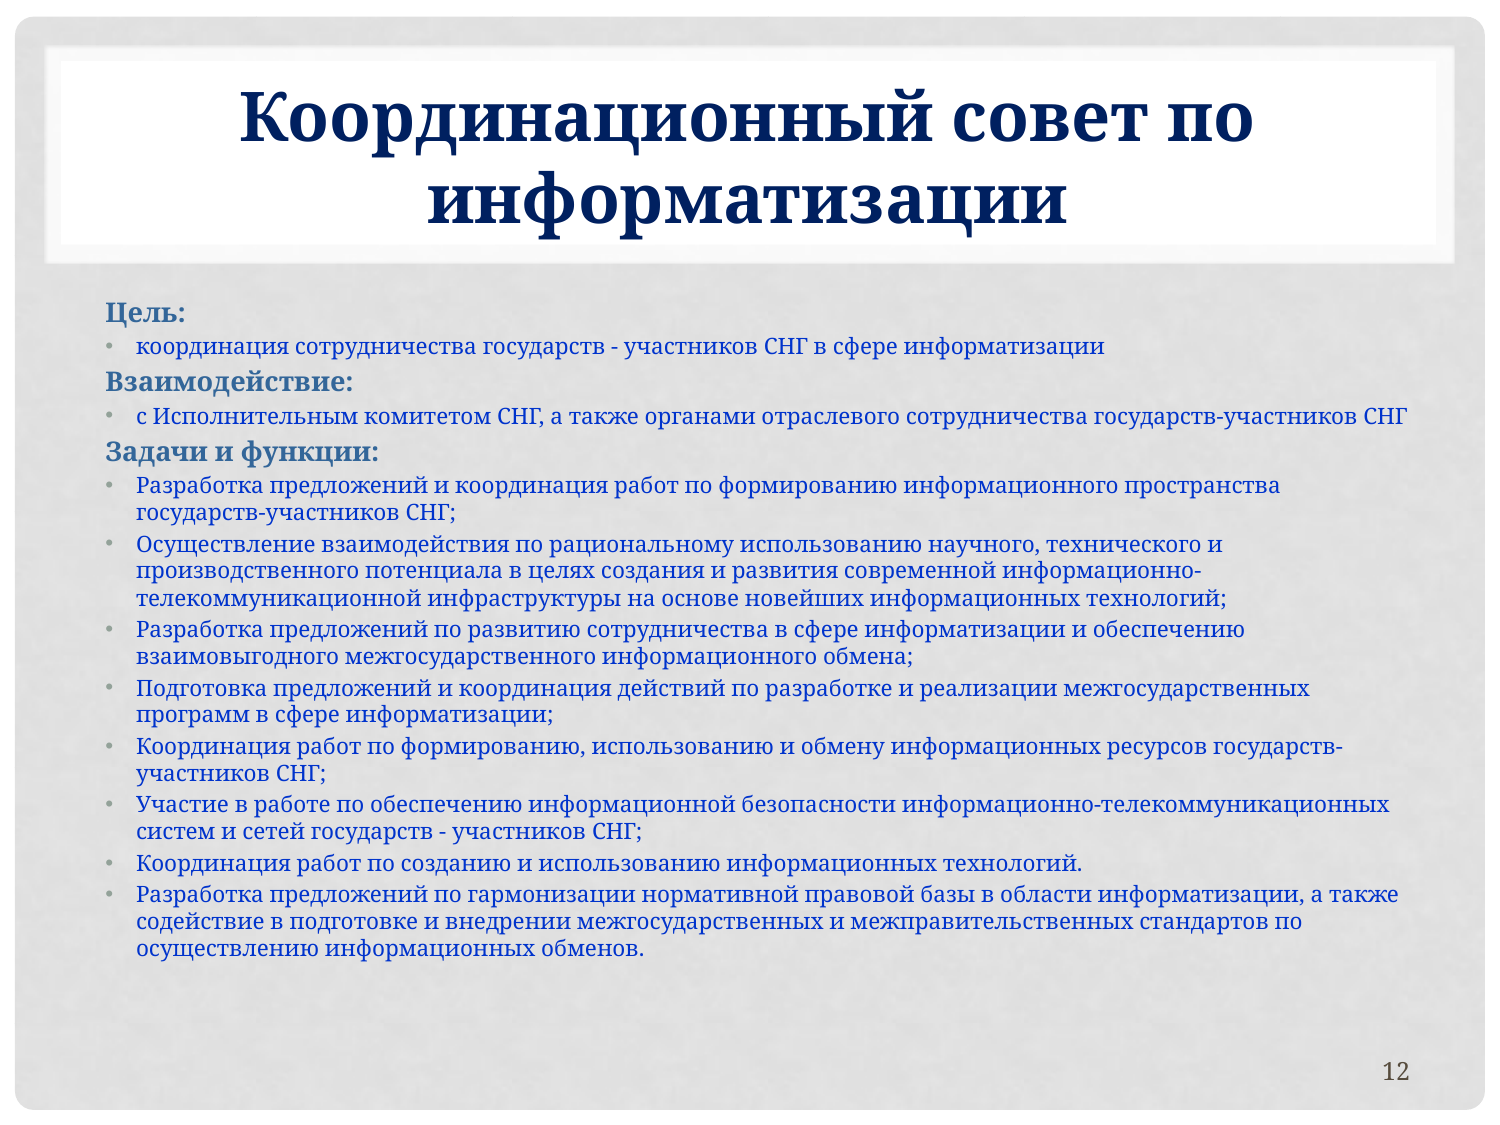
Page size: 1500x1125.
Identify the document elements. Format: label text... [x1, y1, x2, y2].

title Координационный совет по информатизации [69, 66, 1425, 244]
list Цель: координация сотрудничества государств - участников СНГ в сфере информатизации Взаимодействие: с Исполнительным комитетом СНГ, а также органами отраслевого сотрудничества государств-участников СНГ Задачи и функции: Разработка предложений и координация работ по формированию информационного пространства государств-участников СНГ; Осуществление взаимодействия по рациональному использованию научного, технического и производственного потенциала в целях создания и развития современной информационно-телекоммуникационной инфраструктуры на основе новейших информационных технологий; Разработка предложений по развитию сотрудничества в сфере информатизации и обеспечению взаимовыгодного межгосударственного информационного обмена; Подготовка предложений и координация действий по разработке и реализации межгосударственных программ в сфере информатизации; Координация работ по формированию, использованию и обмену информационных ресурсов государств-участников СНГ; Участие в работе по обеспечению информационной безопасности информационно-телекоммуникационных систем и сетей государств - участников СНГ; Координация работ по созданию и использованию информационных технологий. Разработка предложений по гармонизации нормативной правовой базы в области информатизации, а также содействие в подготовке и внедрении межгосударственных и межправительственных стандартов по осуществлению информационных обменов. [75, 287, 1425, 1005]
slide_number 12 [1074, 1042, 1425, 1103]
